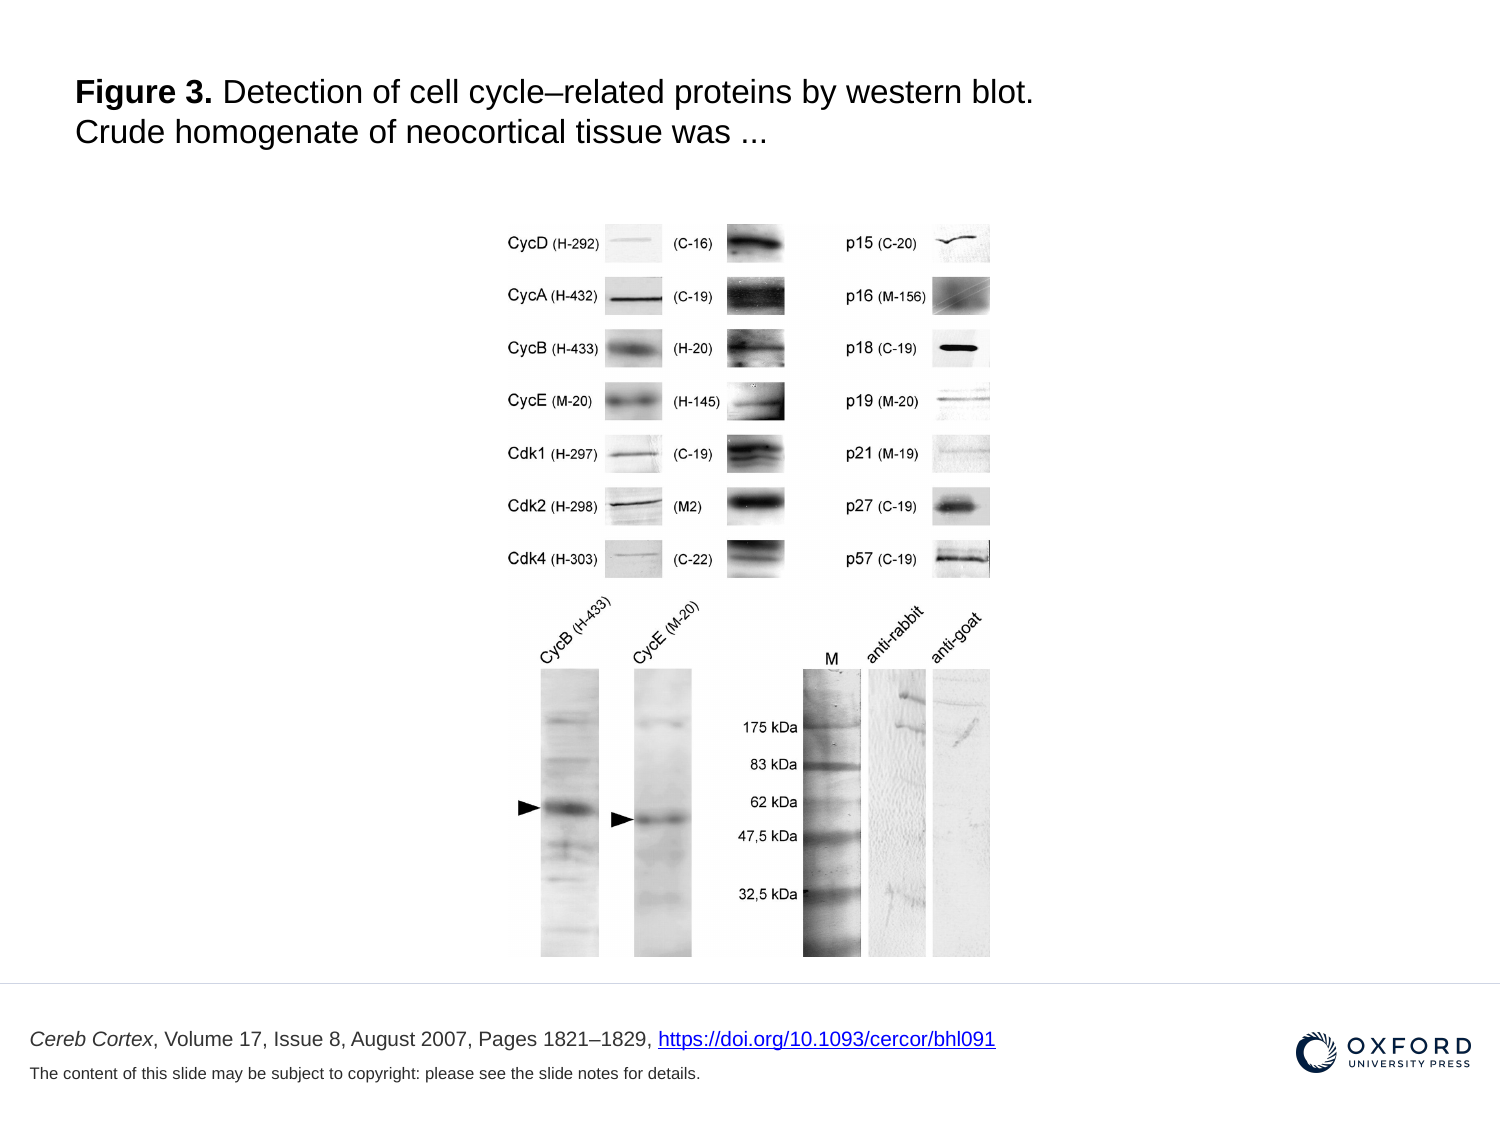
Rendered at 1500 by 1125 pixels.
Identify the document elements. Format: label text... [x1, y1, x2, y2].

title Figure 3. Detection of cell cycle–related proteins by western blot. Crude homogenate of neocortical tissue was ... [75, 69, 1078, 171]
picture [508, 224, 990, 957]
footer Cereb Cortex, Volume 17, Issue 8, August 2007, Pages 1821–1829, https://doi.org/10.1093/cercor/bhl091 The content of this slide may be subject to copyright: please see the slide notes for details. [0, 983, 1260, 1125]
picture [1296, 1032, 1471, 1073]
